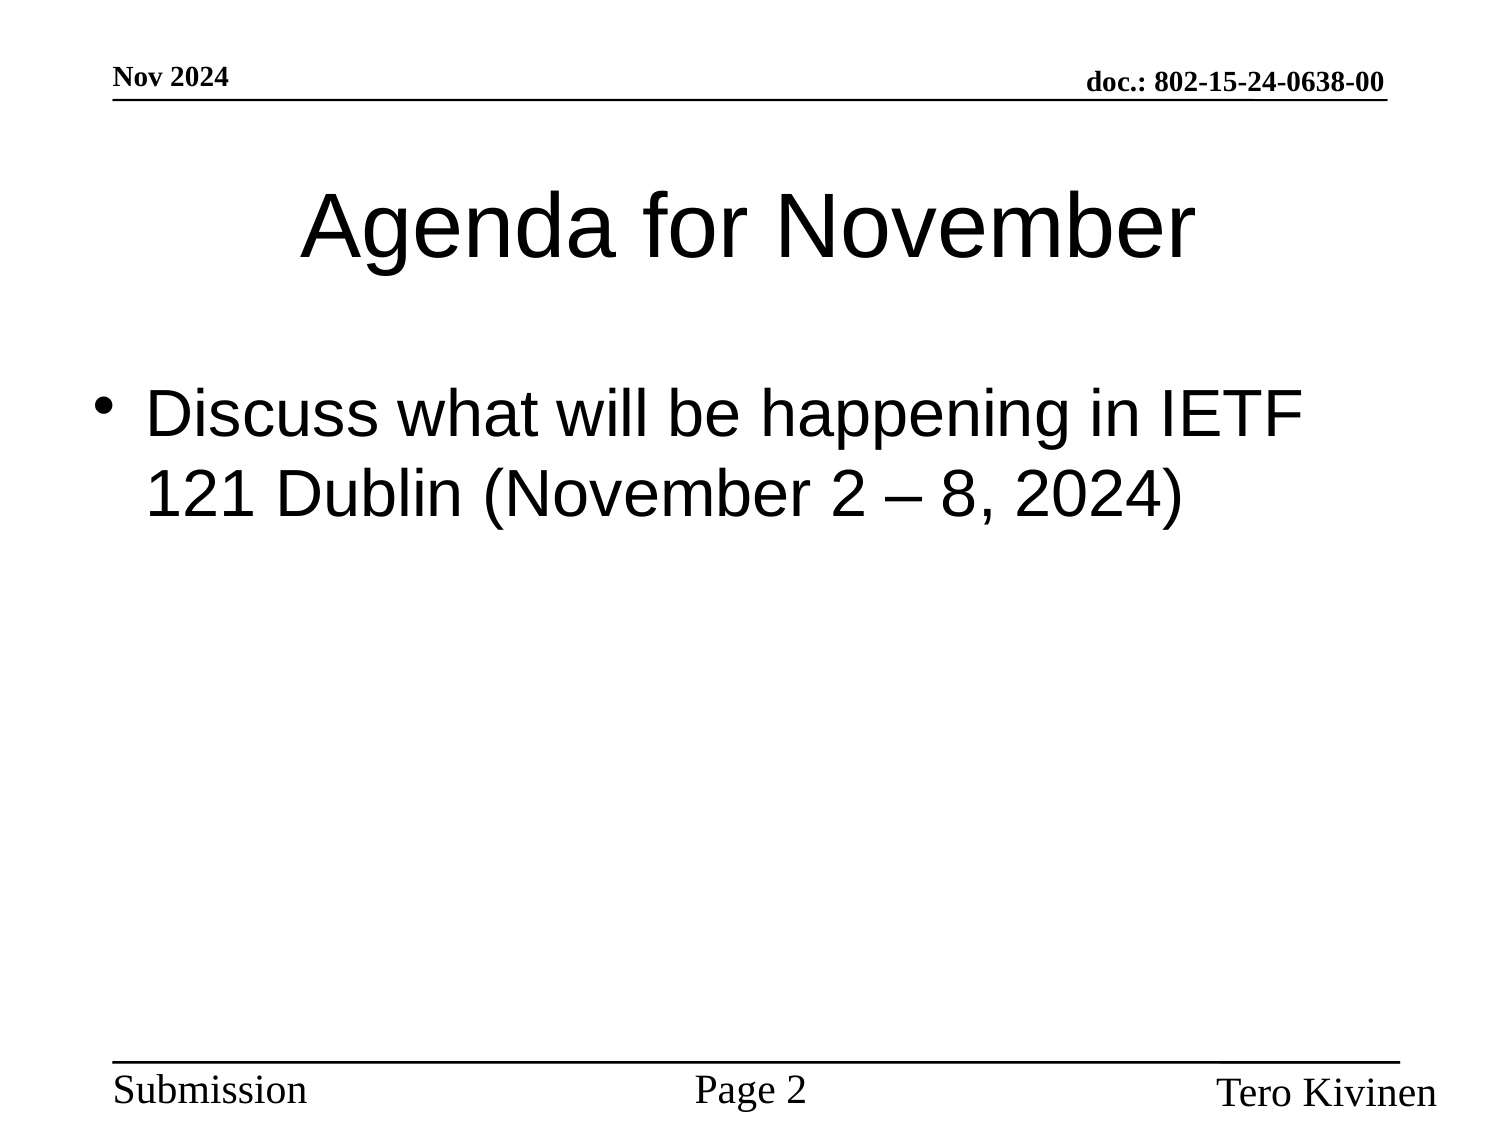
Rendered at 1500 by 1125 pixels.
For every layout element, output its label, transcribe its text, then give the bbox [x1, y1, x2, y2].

text_box Discuss what will be happening in IETF 121 Dublin (November 2 – 8, 2024) [74, 369, 1425, 1022]
text_box Agenda for November [74, 127, 1425, 315]
